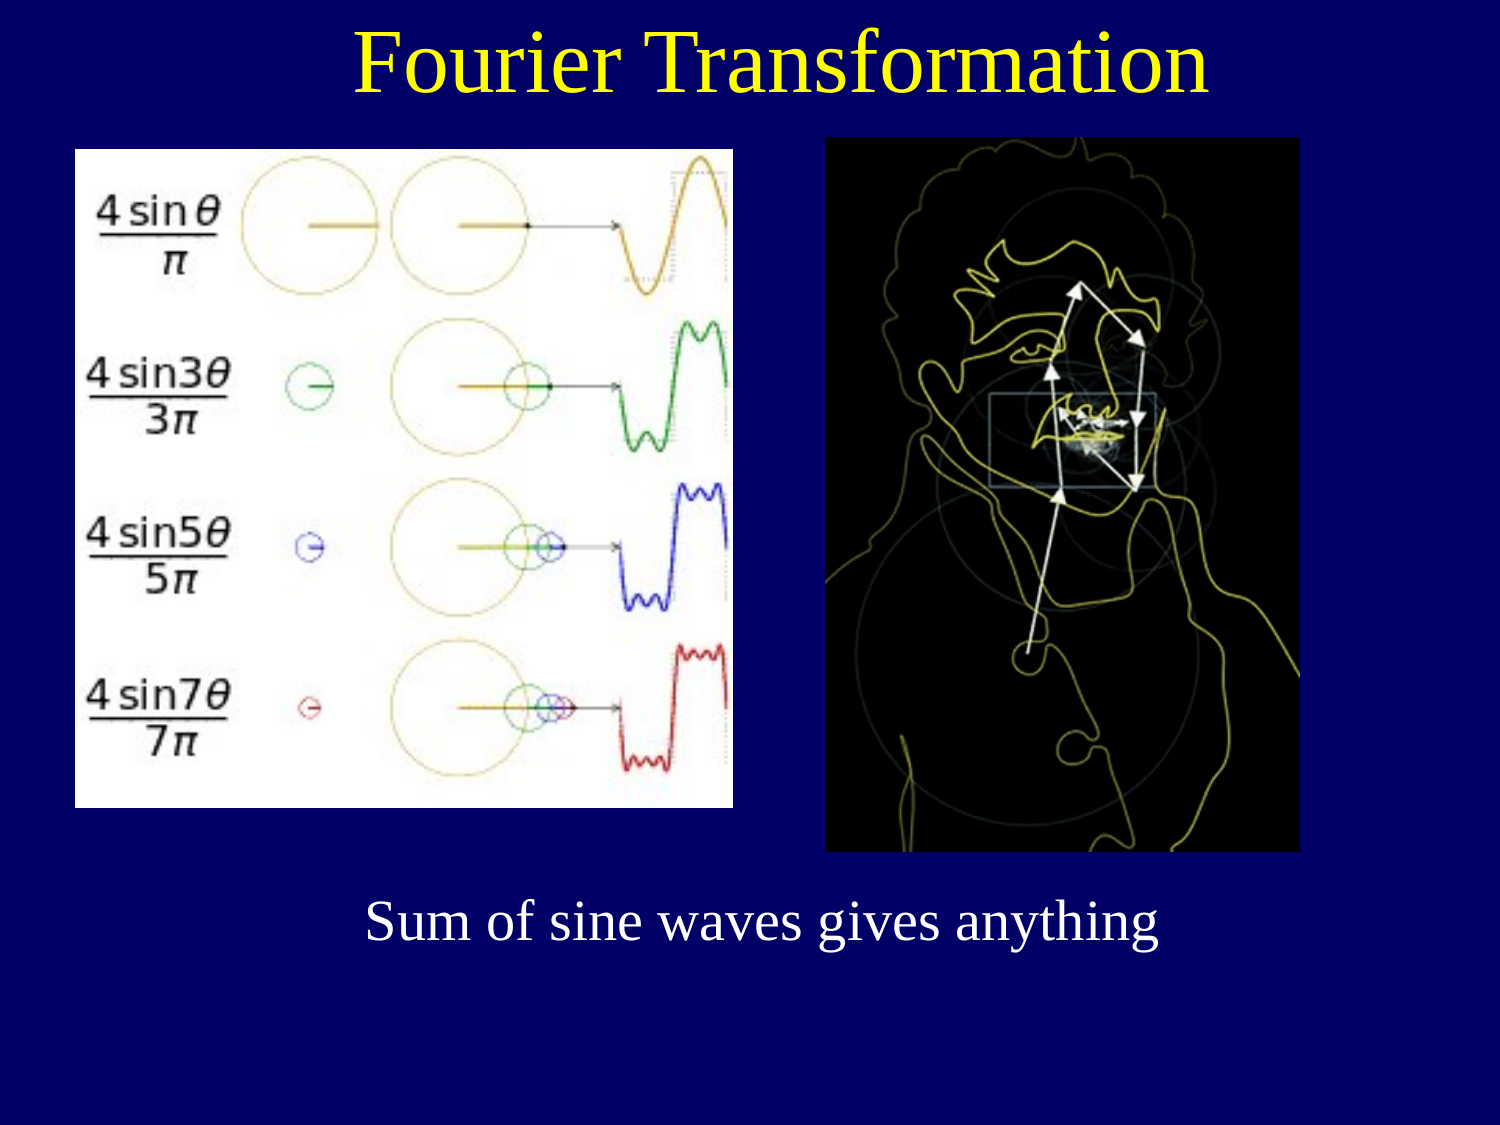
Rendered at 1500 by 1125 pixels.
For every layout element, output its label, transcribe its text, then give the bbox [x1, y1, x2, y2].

picture [824, 137, 1301, 852]
text_box Fourier Transformation [337, 0, 1500, 150]
picture [74, 149, 734, 809]
subtitle Sum of sine waves gives anything [237, 874, 1288, 1051]
